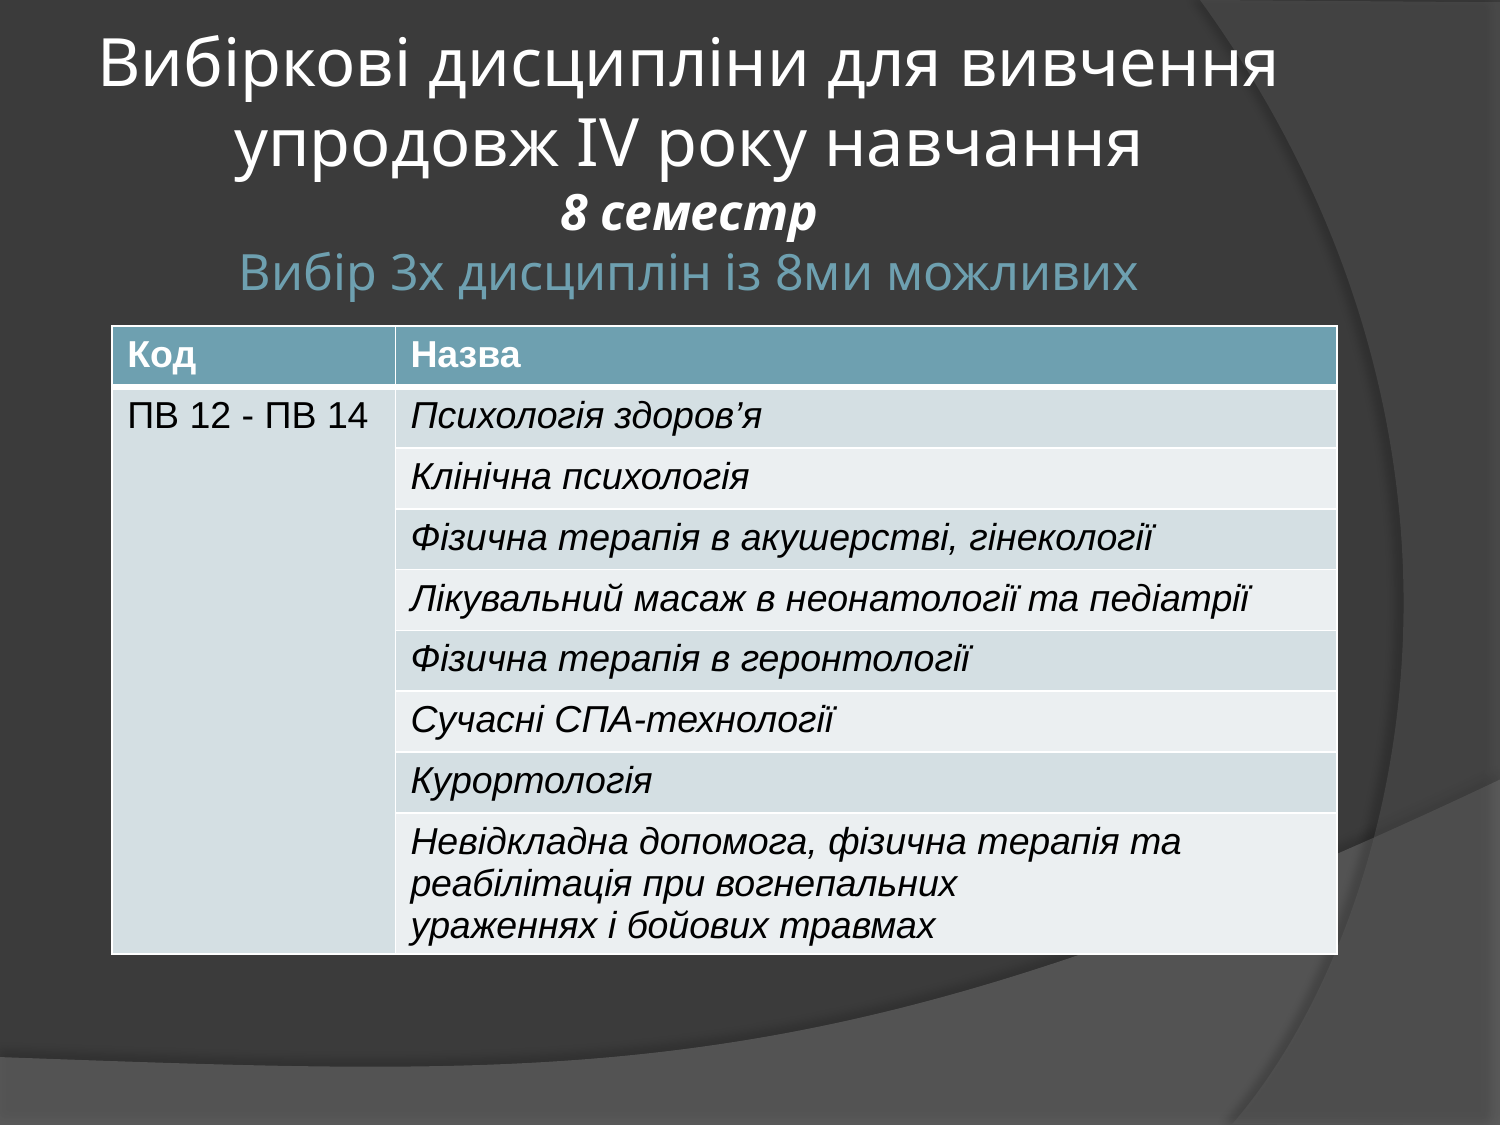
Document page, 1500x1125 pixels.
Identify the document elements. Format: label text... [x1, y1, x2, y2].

title Вибіркові дисципліни для вивчення упродовж ІV року навчання 8 семестр Вибір 3х дисциплін із 8ми можливих [76, 66, 1302, 254]
table_cell Психологія здоров’я [396, 390, 1336, 447]
table_cell Фізична терапія в акушерстві, гінекології [396, 510, 1336, 569]
table_cell Курортологія [396, 753, 1336, 812]
table_cell Невідкладна допомога, фізична терапія та реабілітація при вогнепальних ураженнях і бойових травмах [396, 814, 1336, 953]
table_header Назва [396, 327, 1336, 384]
table_cell ПВ 12 - ПВ 14 [113, 390, 395, 953]
table_cell Лікувальний масаж в неонатології та педіатрії [396, 570, 1336, 630]
table_cell Клінічна психологія [396, 449, 1336, 508]
table_header Код [113, 327, 395, 384]
table_cell Сучасні СПА-технології [396, 692, 1336, 751]
table_cell Фізична терапія в геронтології [396, 631, 1336, 690]
